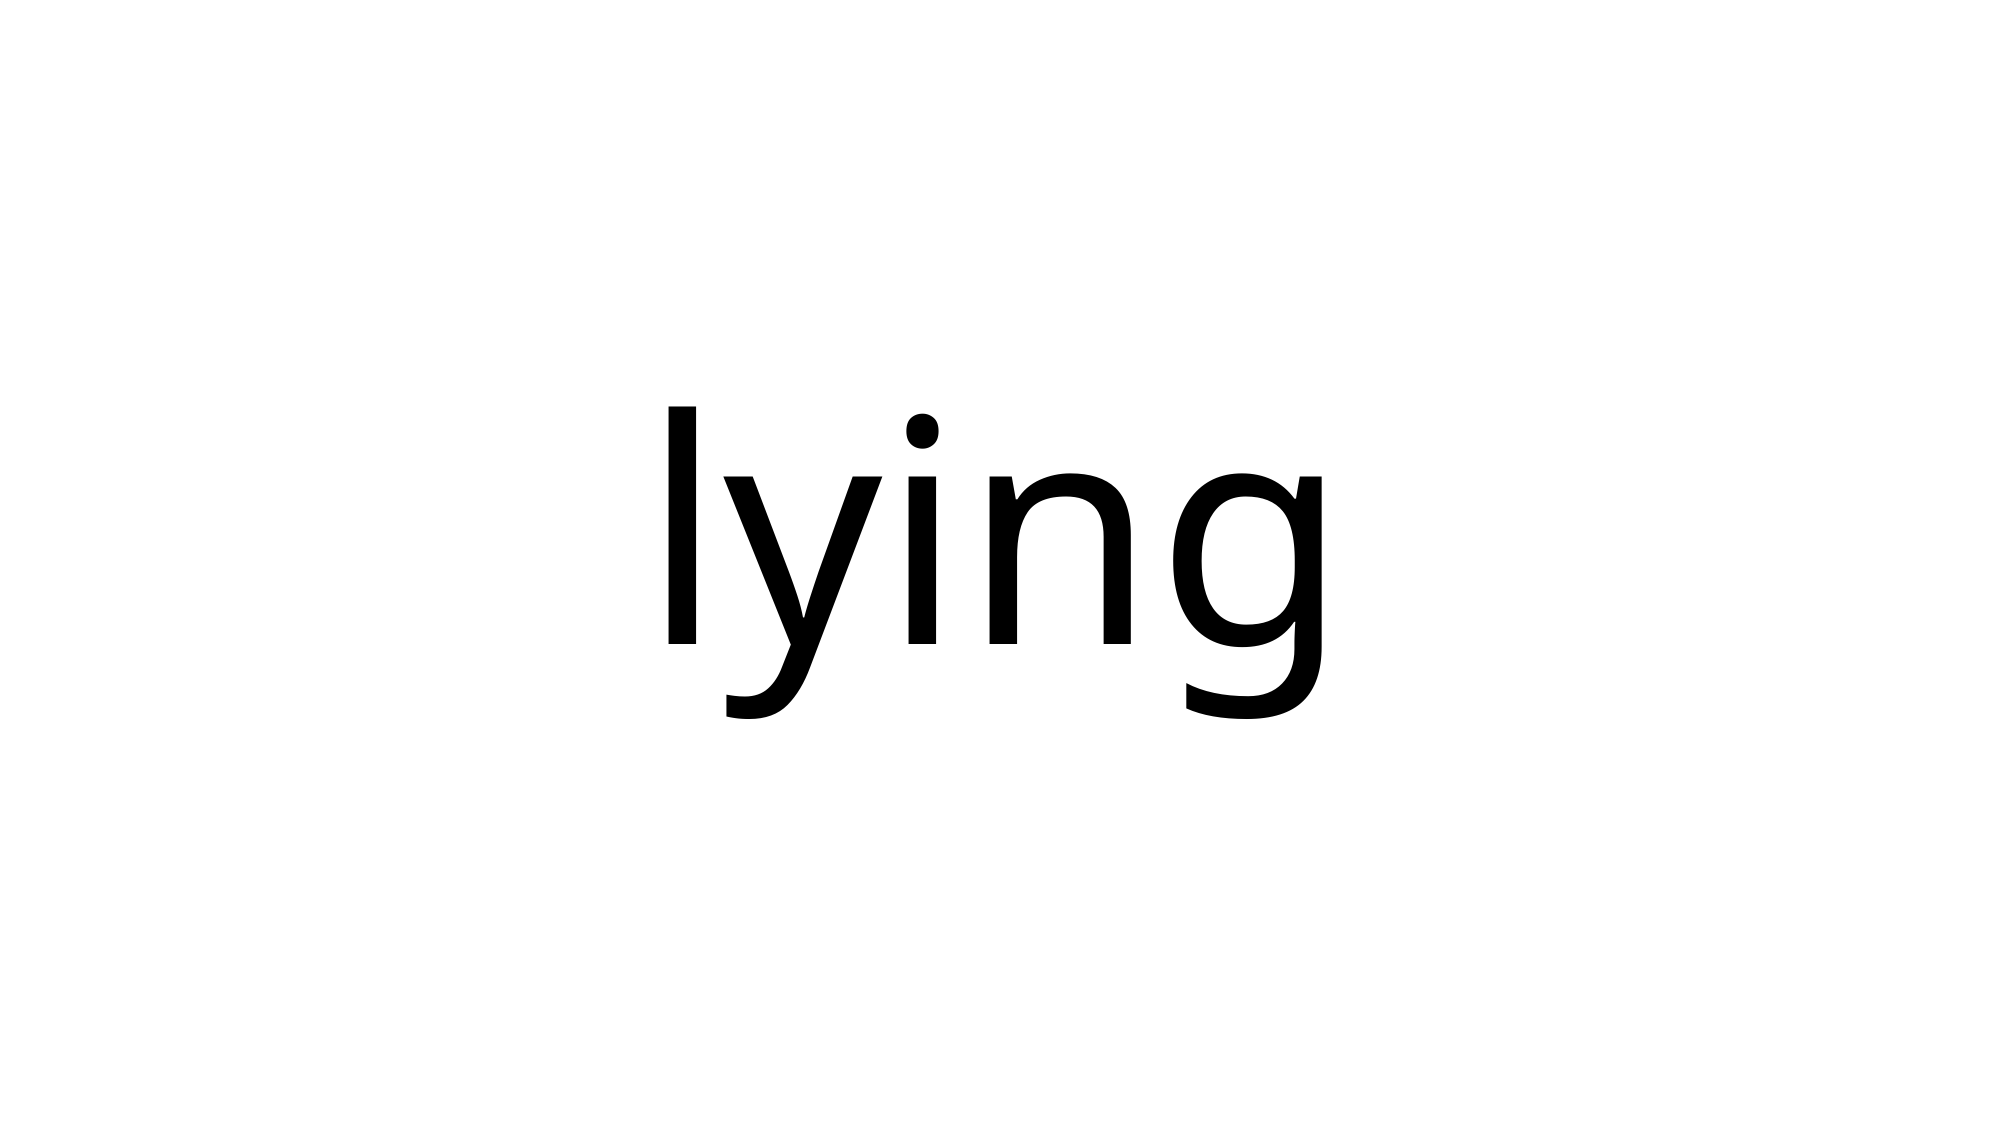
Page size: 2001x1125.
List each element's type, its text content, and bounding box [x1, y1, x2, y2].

title lying [245, 327, 1746, 720]
